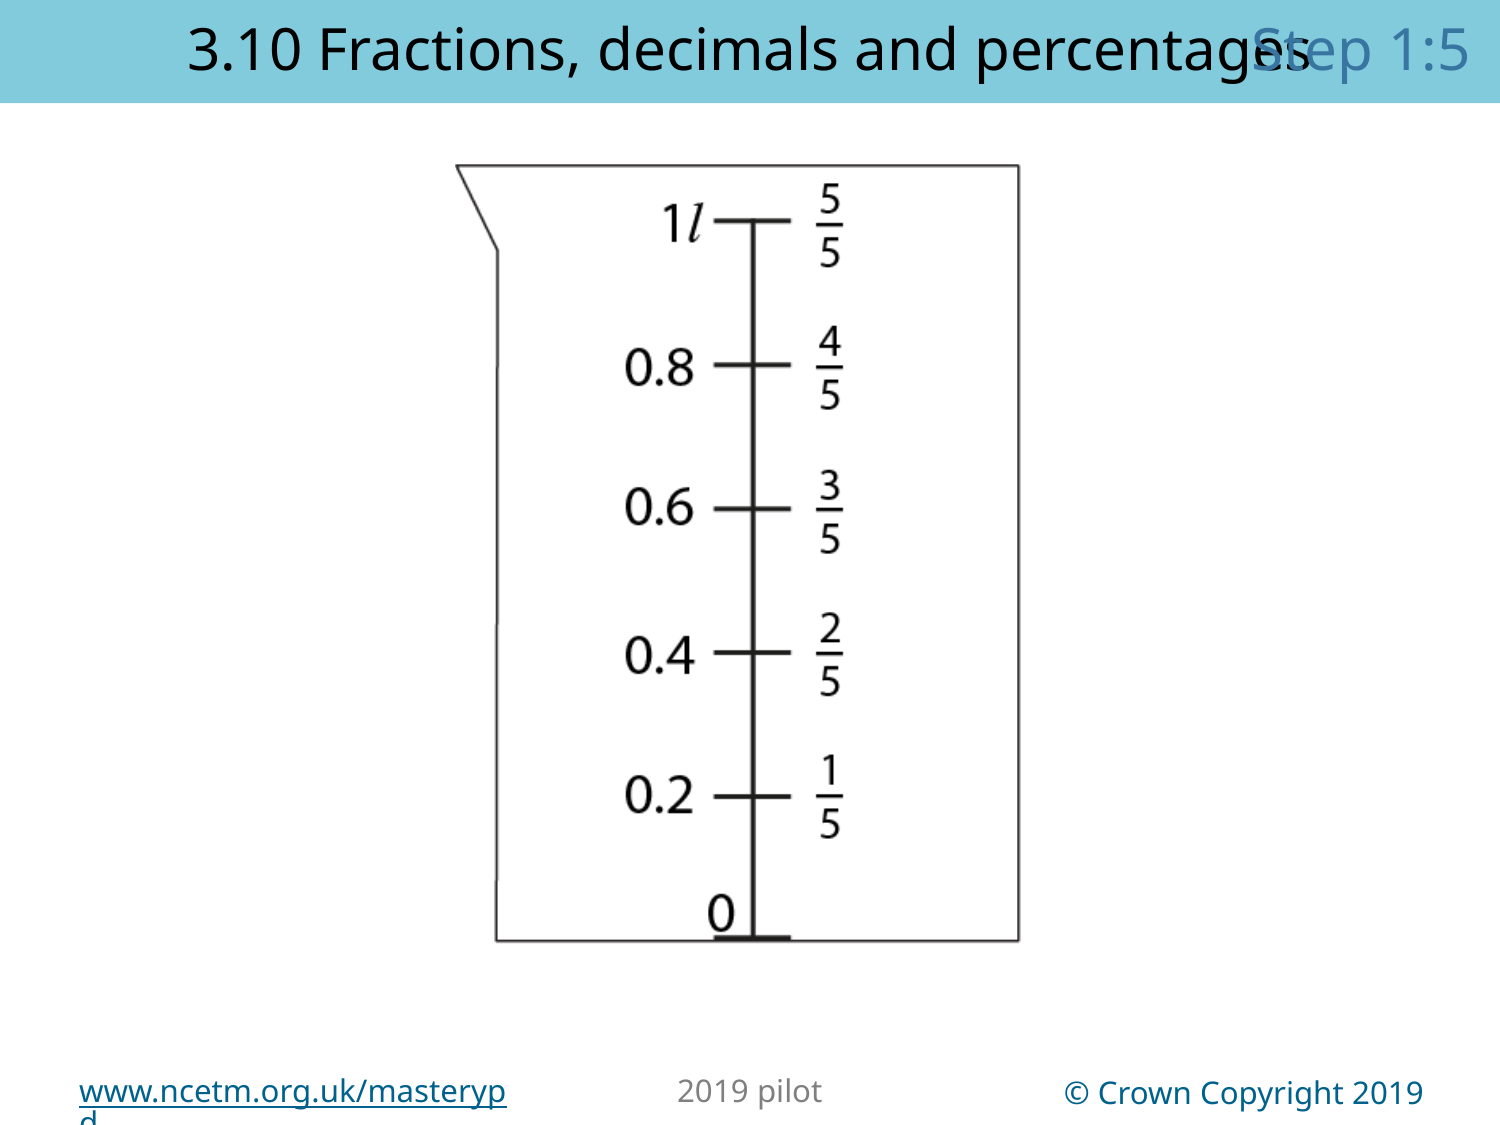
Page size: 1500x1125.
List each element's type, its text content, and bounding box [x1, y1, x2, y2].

picture [455, 152, 1062, 948]
list Step 1:5 [0, 0, 1500, 104]
